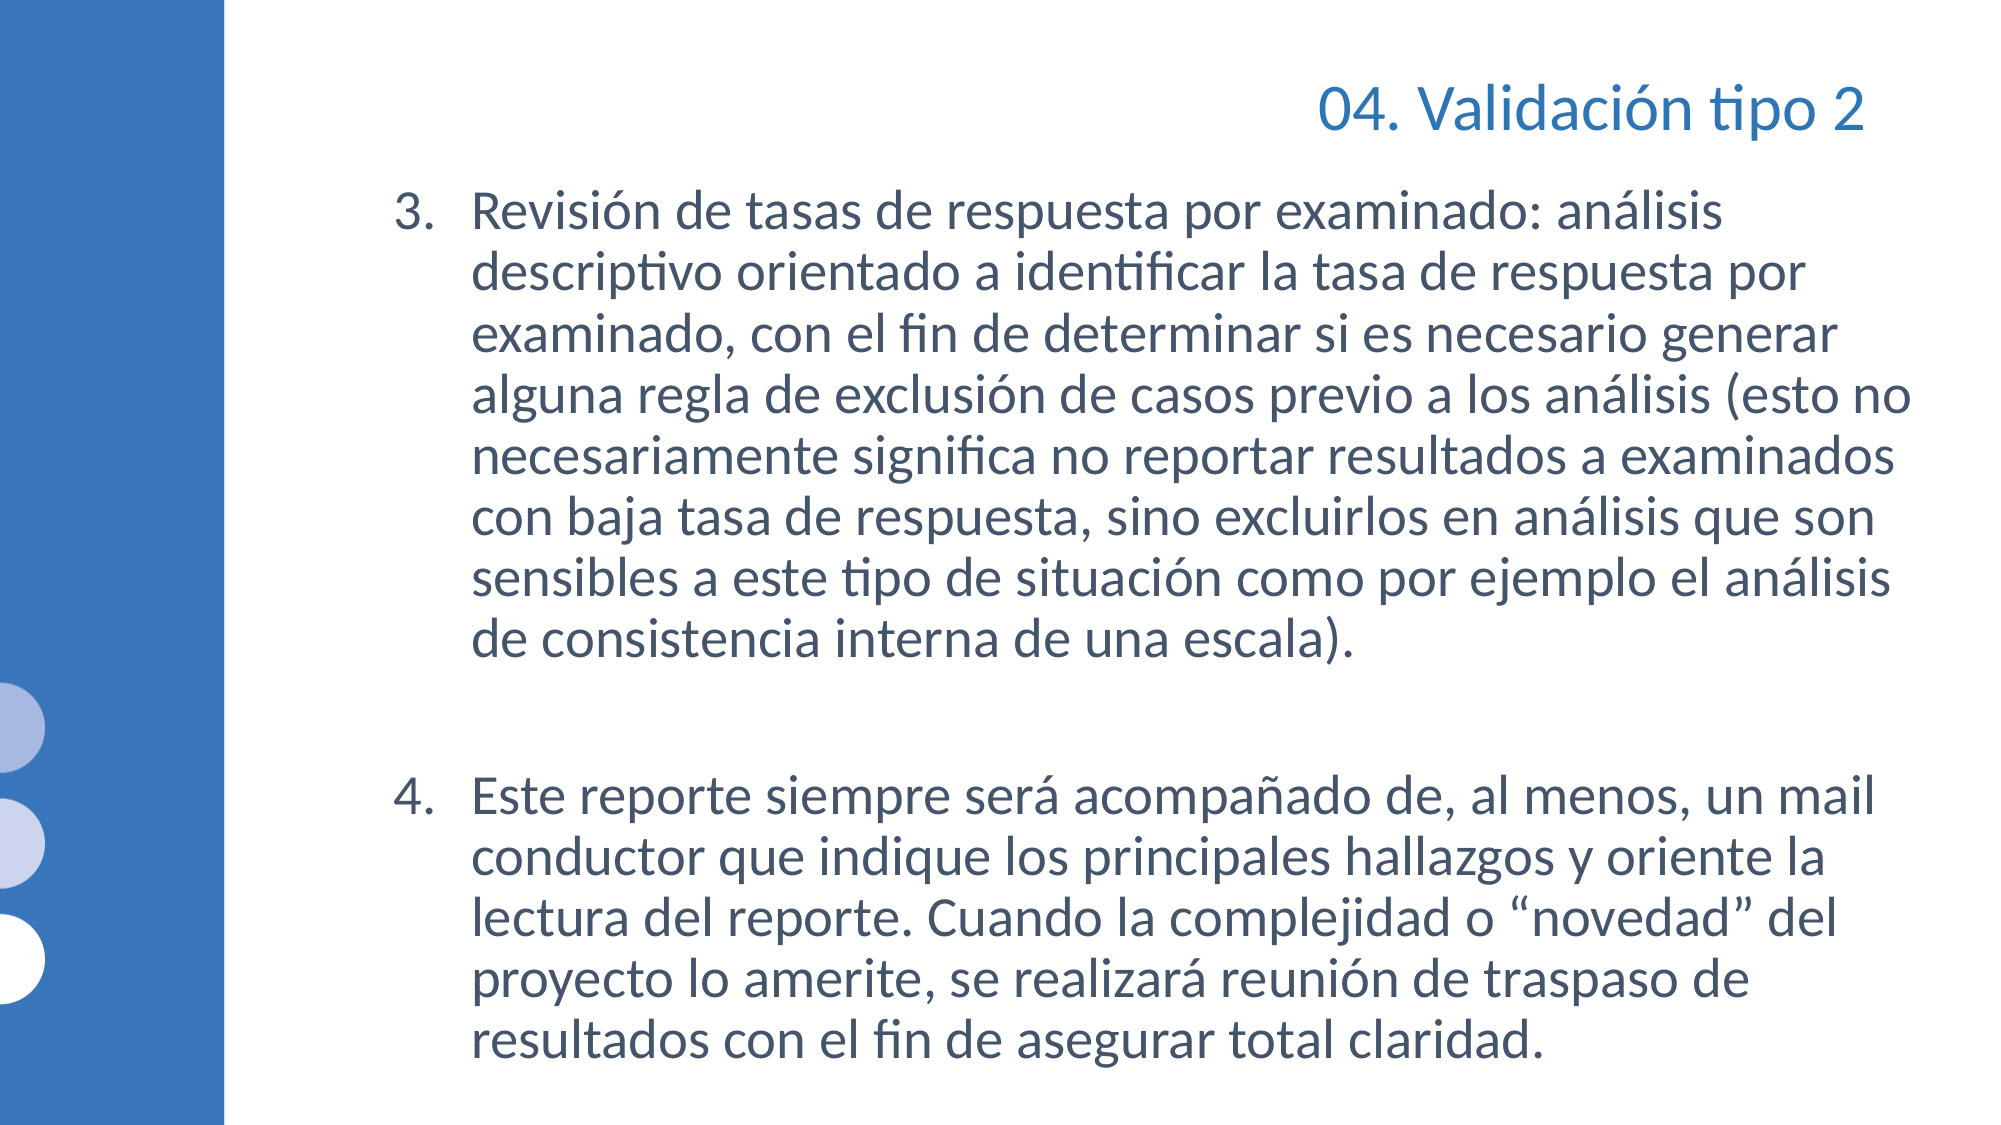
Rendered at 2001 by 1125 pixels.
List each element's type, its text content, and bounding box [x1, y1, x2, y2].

picture [0, 0, 2000, 1125]
title 04. Validación tipo 2 [257, 65, 1882, 163]
list Revisión de tasas de respuesta por examinado: análisis descriptivo orientado a identificar la tasa de respuesta por examinado, con el fin de determinar si es necesario generar alguna regla de exclusión de casos previo a los análisis (esto no necesariamente significa no reportar resultados a examinados con baja tasa de respuesta, sino excluirlos en análisis que son sensibles a este tipo de situación como por ejemplo el análisis de consistencia interna de una escala). Este reporte siempre será acompañado de, al menos, un mail conductor que indique los principales hallazgos y oriente la lectura del reporte. Cuando la complejidad o “novedad” del proyecto lo amerite, se realizará reunión de traspaso de resultados con el fin de asegurar total claridad. [309, 173, 1954, 1097]
